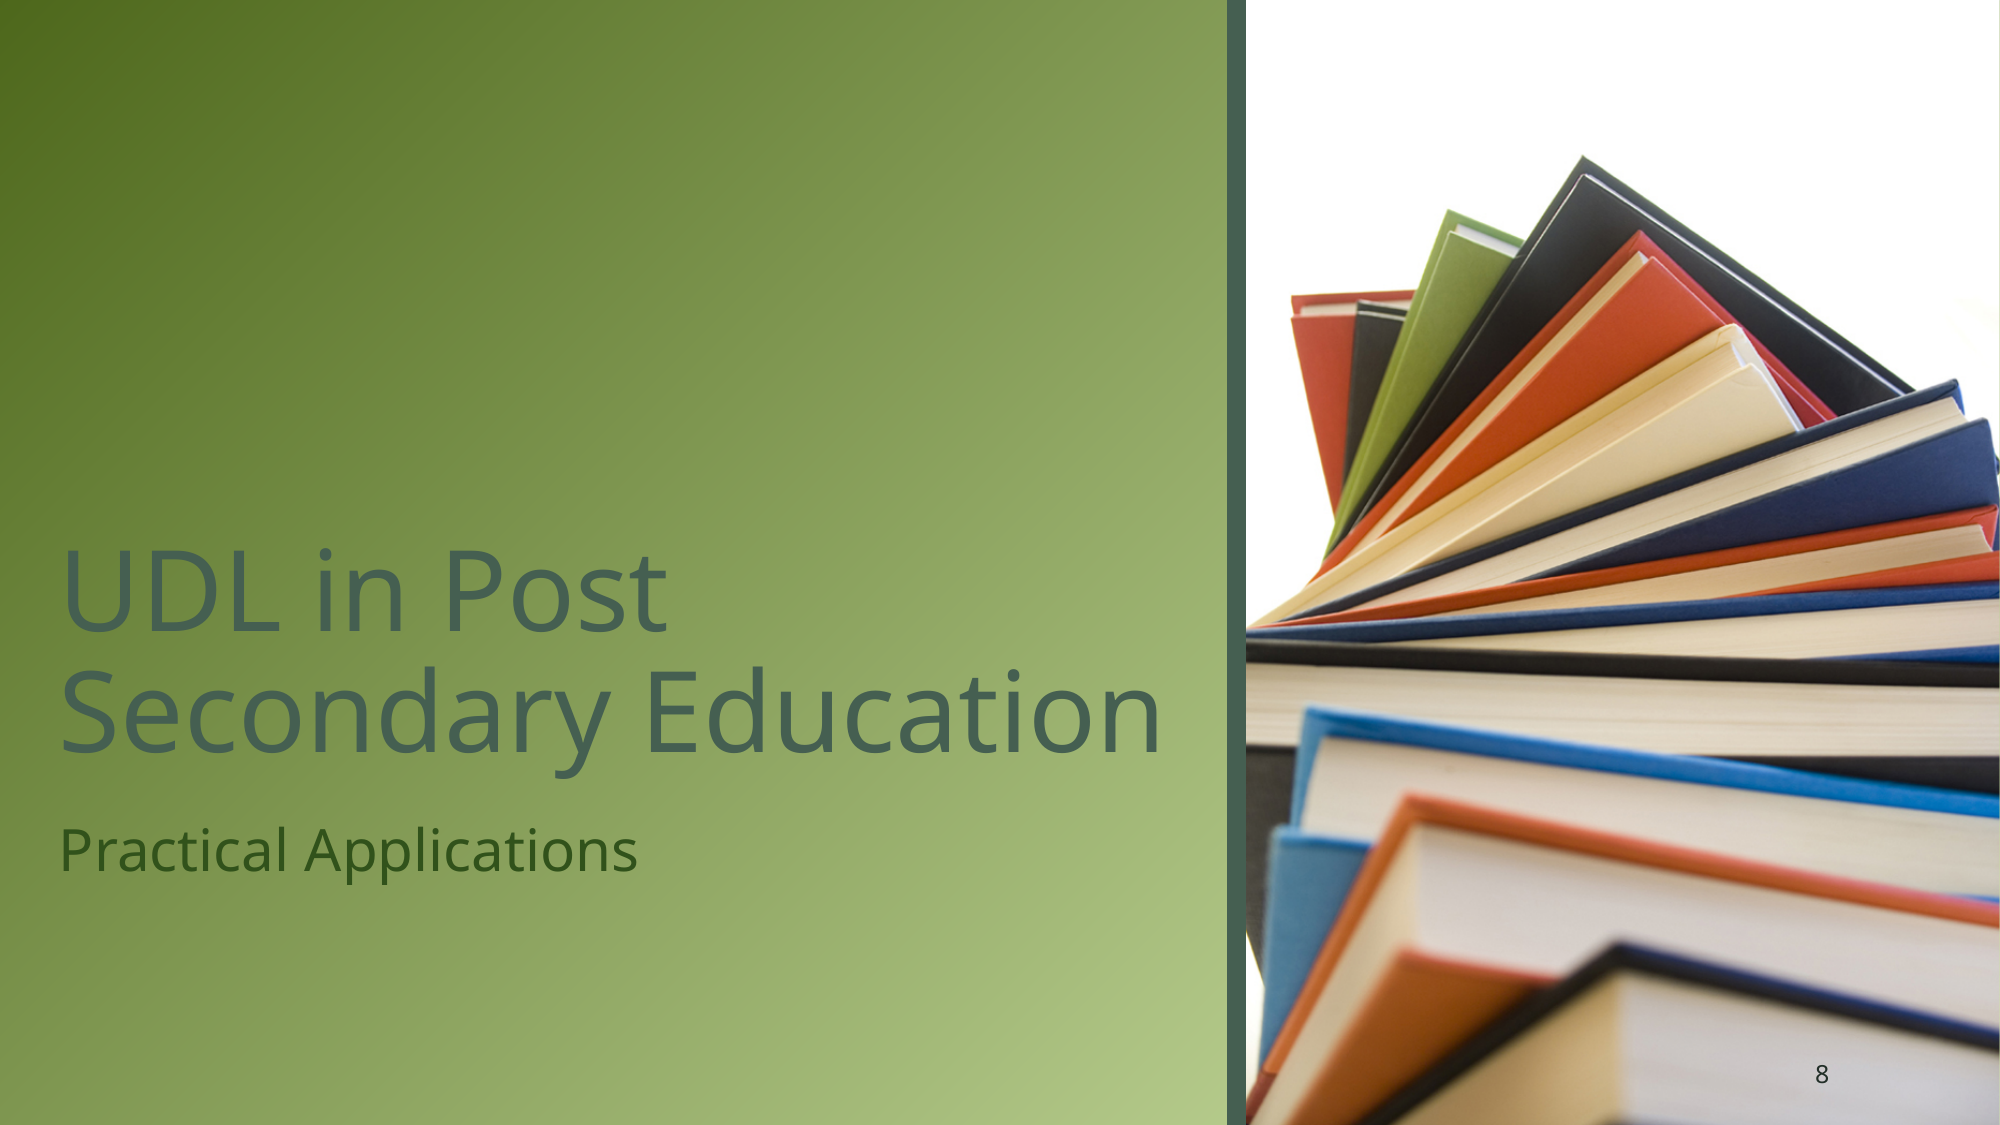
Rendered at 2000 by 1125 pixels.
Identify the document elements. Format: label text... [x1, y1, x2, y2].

picture [1246, 0, 2000, 1125]
title UDL in Post Secondary Education [38, 245, 1189, 787]
subtitle Practical Applications [38, 808, 1189, 1013]
slide_number 8 [1667, 1050, 1850, 1103]
